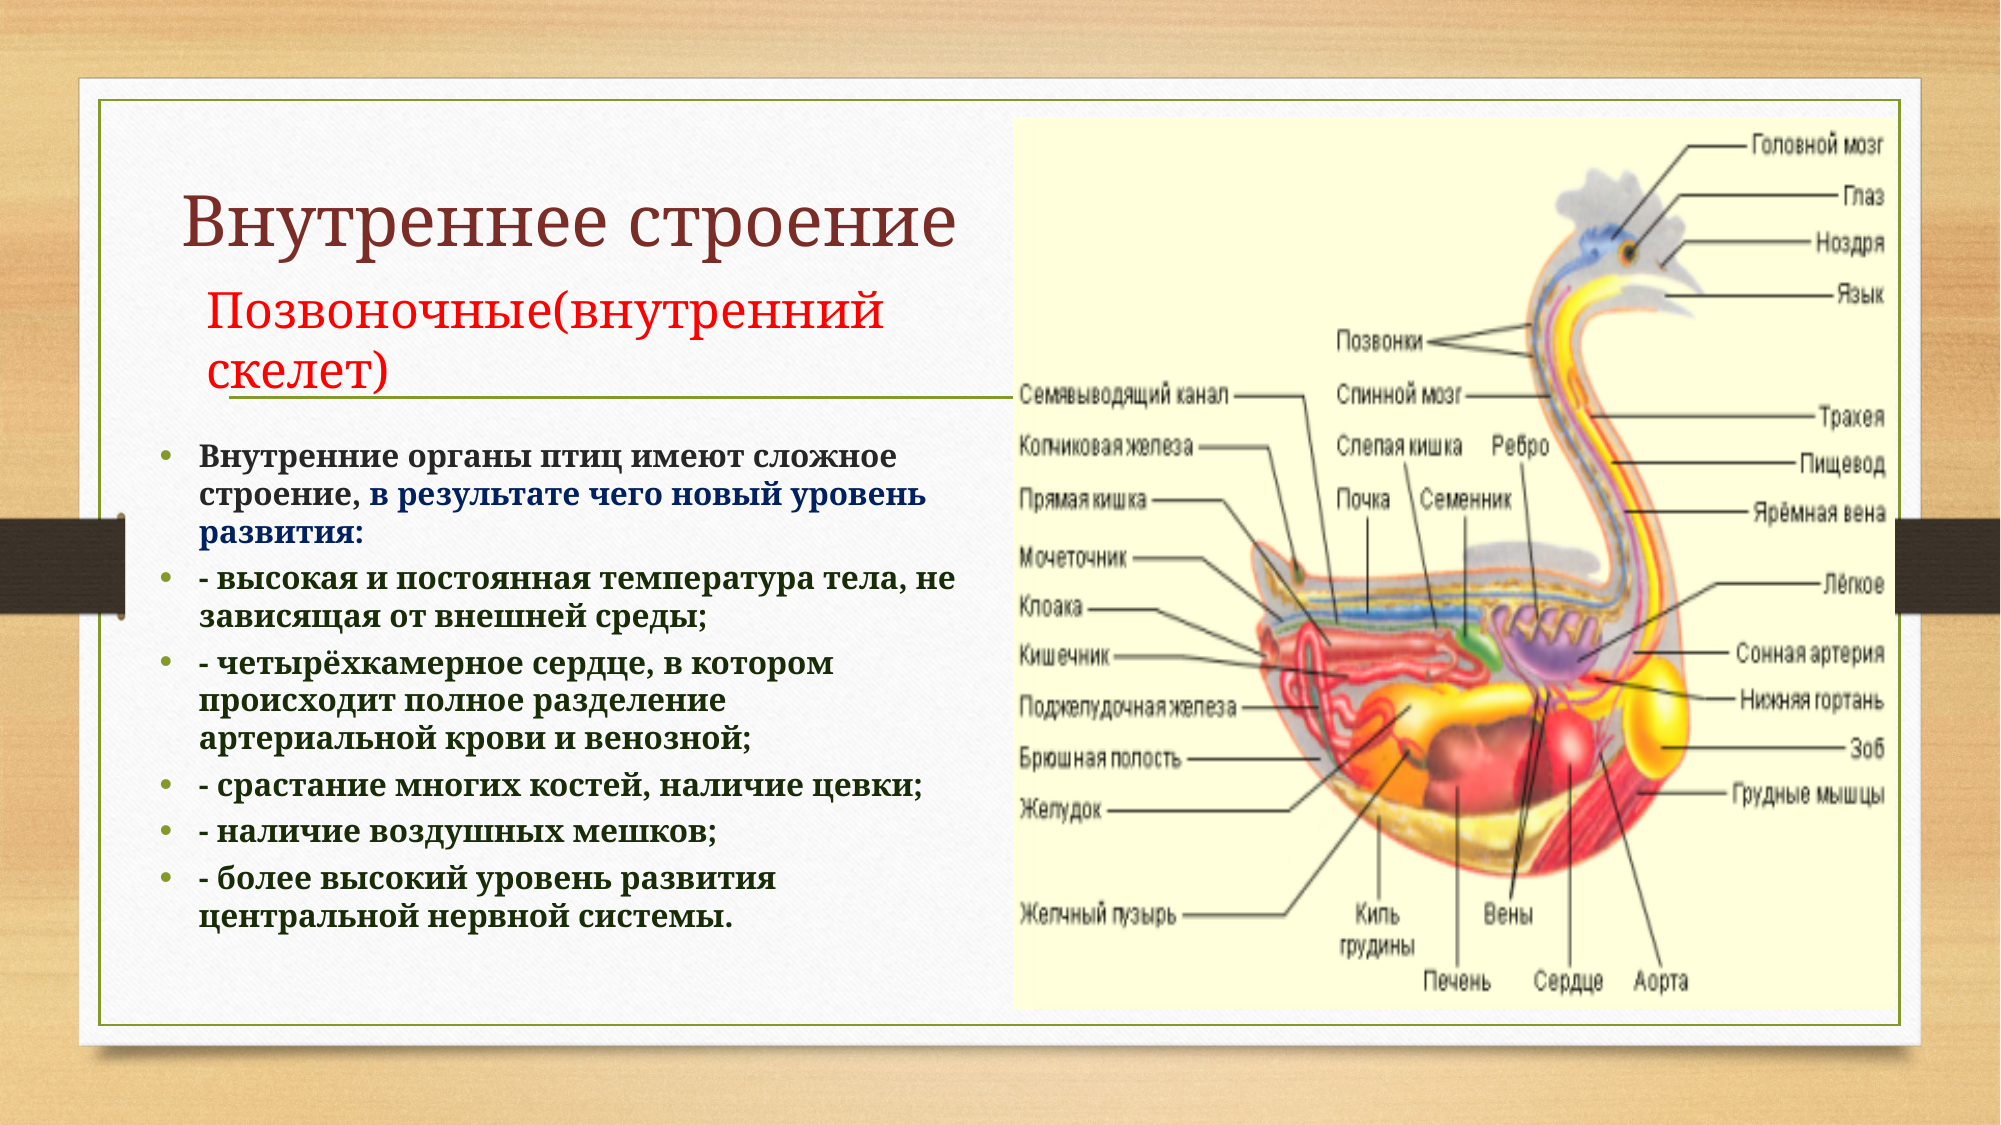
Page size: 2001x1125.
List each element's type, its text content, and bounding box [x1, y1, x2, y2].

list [1013, 117, 1895, 1009]
title Внутреннее строение [154, 157, 987, 279]
list Позвоночные(внутренний скелет) [191, 301, 987, 406]
list Внутренние органы птиц имеют сложное строение, в результате чего новый уровень развития: - высокая и постоянная температура тела, не зависящая от внешней среды; - четырёхкамерное сердце, в котором происходит полное разделение артериальной крови и венозной; - срастание многих костей, наличие цевки; - наличие воздушных мешков; - более высокий уровень развития центральной нервной системы. [144, 428, 987, 977]
picture [0, 0, 2001, 1125]
